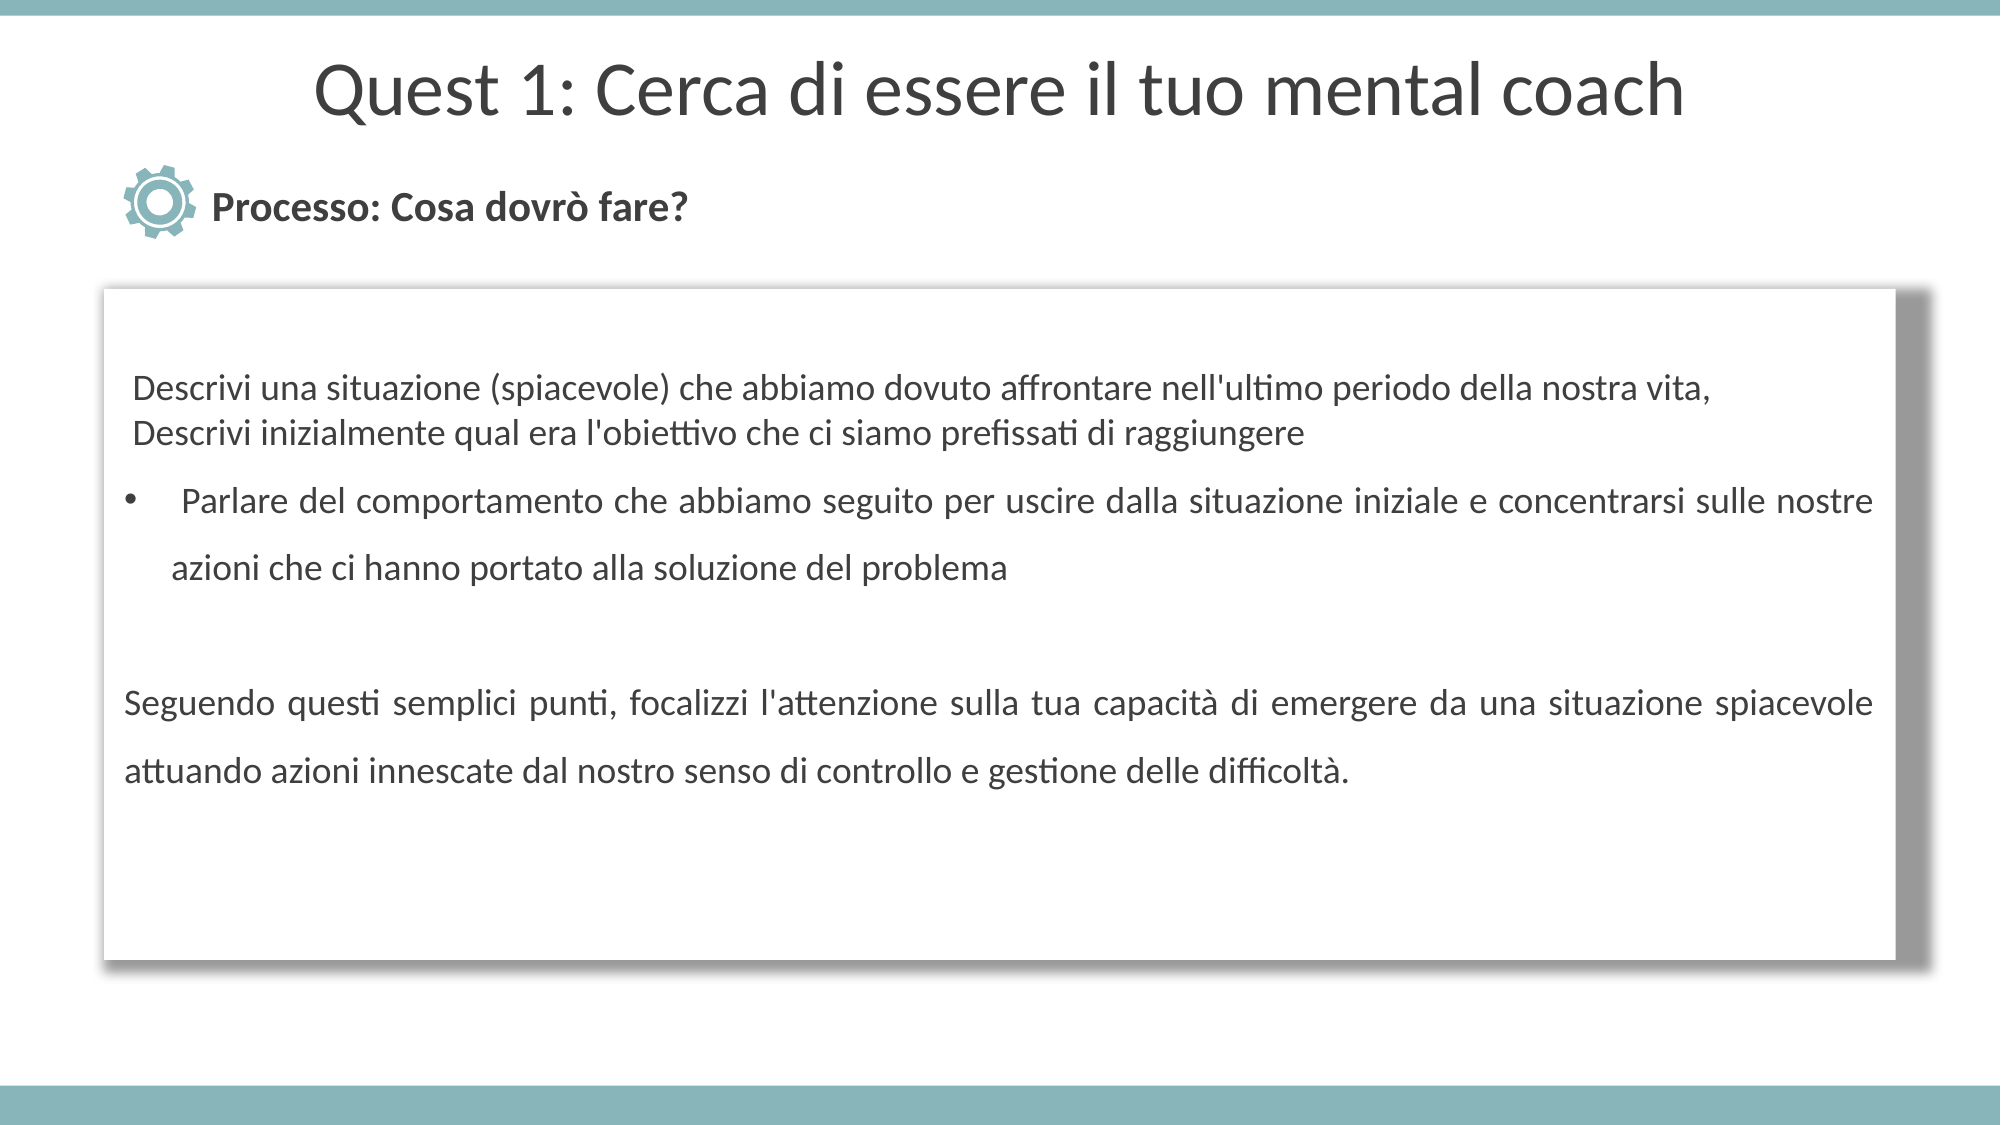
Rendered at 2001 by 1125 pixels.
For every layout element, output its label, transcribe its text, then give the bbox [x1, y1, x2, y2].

text_box [123, 164, 196, 239]
list Quest 1: Cerca di essere il tuo mental coach [0, 26, 2000, 153]
text_box Descrivi una situazione (spiacevole) che abbiamo dovuto affrontare nell'ultimo periodo della nostra vita, Descrivi inizialmente qual era l'obiettivo che ci siamo prefissati di raggiungere Parlare del comportamento che abbiamo seguito per uscire dalla situazione iniziale e concentrarsi sulle nostre azioni che ci hanno portato alla soluzione del problema Seguendo questi semplici punti, focalizzi l'attenzione sulla tua capacità di emergere da una situazione spiacevole attuando azioni innescate dal nostro senso di controllo e gestione delle difficoltà. [104, 288, 1896, 960]
list Processo: Cosa dovrò fare? [196, 176, 1189, 239]
